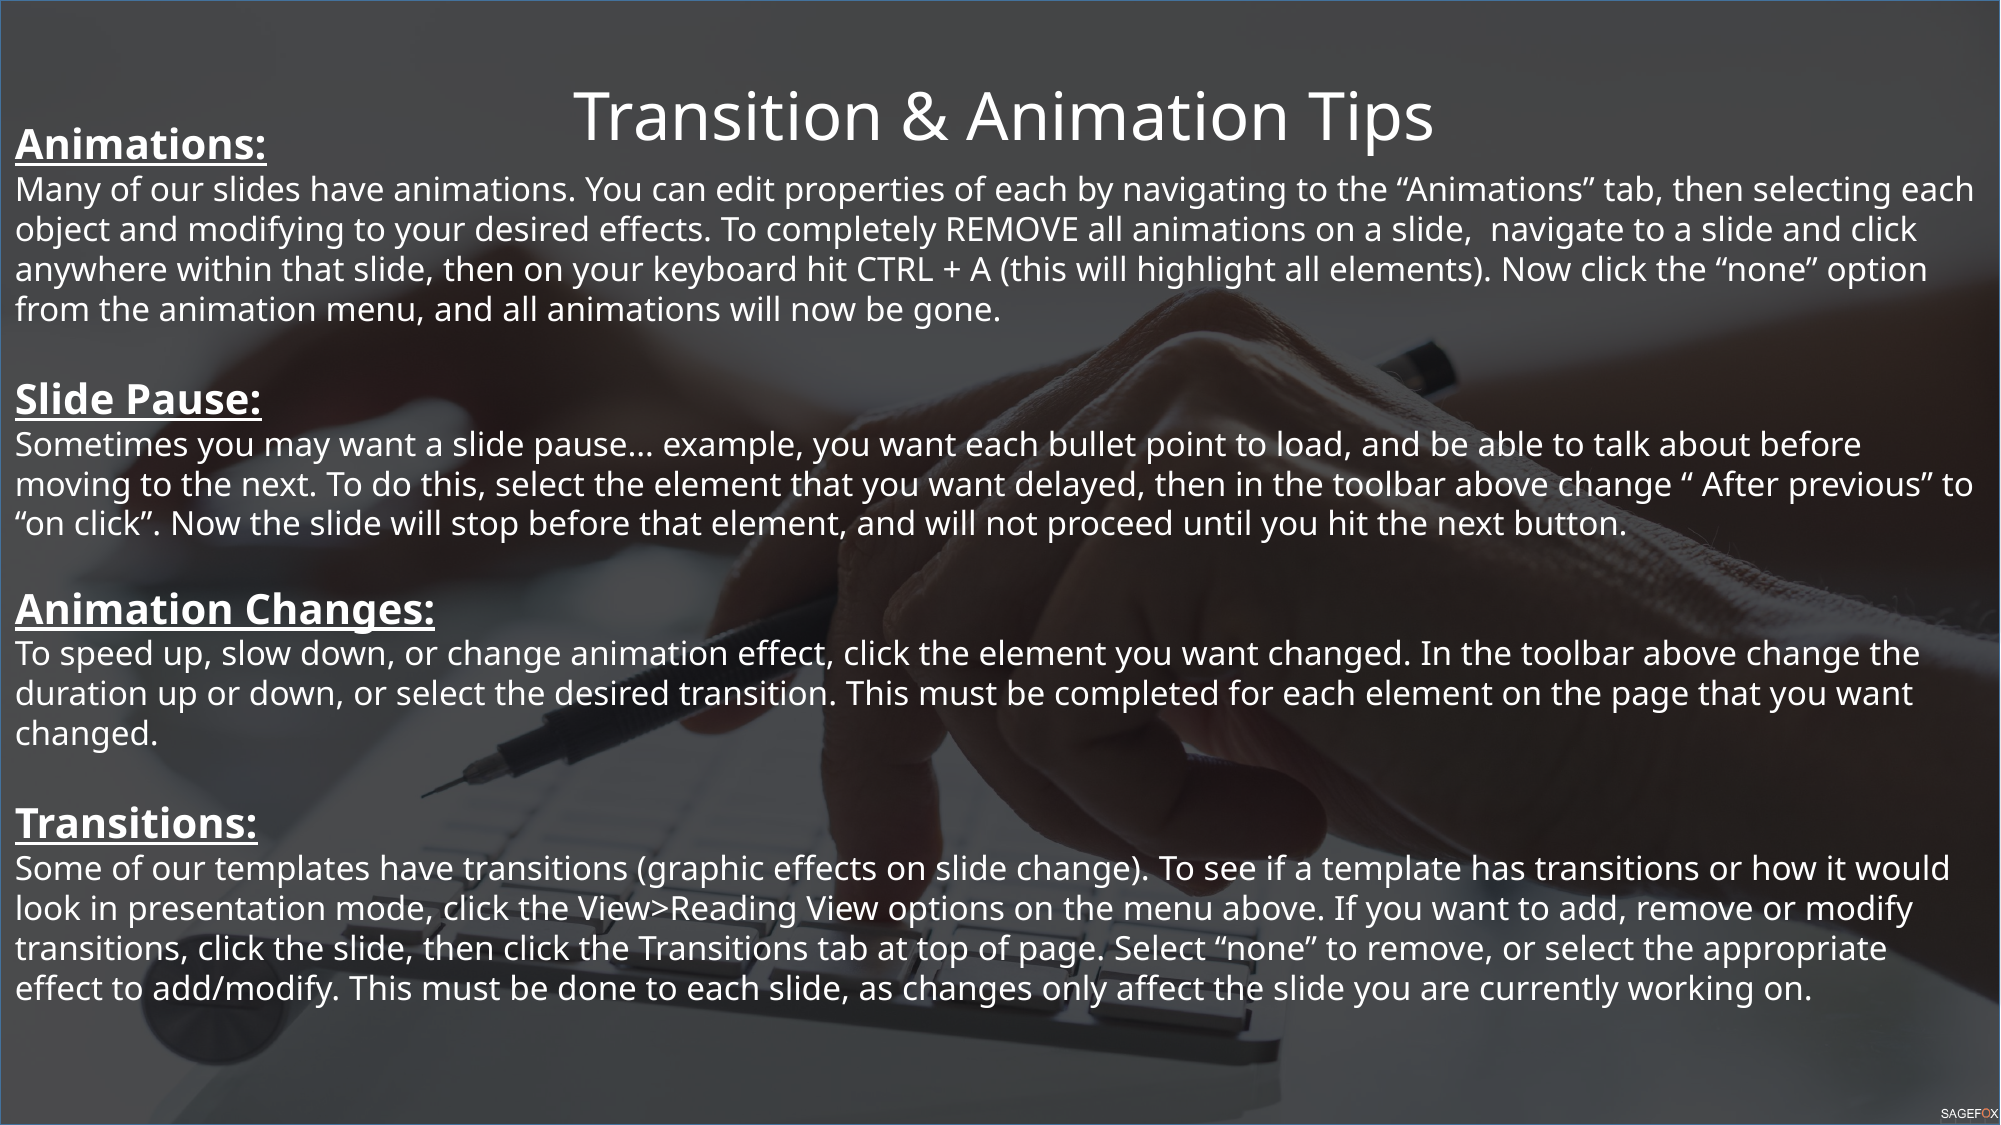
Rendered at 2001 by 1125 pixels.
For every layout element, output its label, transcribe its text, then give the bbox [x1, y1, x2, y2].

text_box Animations: Many of our slides have animations. You can edit properties of each by navigating to the “Animations” tab, then selecting each object and modifying to your desired effects. To completely REMOVE all animations on a slide, navigate to a slide and click anywhere within that slide, then on your keyboard hit CTRL + A (this will highlight all elements). Now click the “none” option from the animation menu, and all animations will now be gone. Slide Pause: Sometimes you may want a slide pause… example, you want each bullet point to load, and be able to talk about before moving to the next. To do this, select the element that you want delayed, then in the toolbar above change “ After previous” to “on click”. Now the slide will stop before that element, and will not proceed until you hit the next button. Animation Changes: To speed up, slow down, or change animation effect, click the element you want changed. In the toolbar above change the duration up or down, or select the desired transition. This must be completed for each element on the page that you want changed. Transitions: Some of our templates have transitions (graphic effects on slide change). To see if a template has transitions or how it would look in presentation mode, click the View>Reading View options on the menu above. If you want to add, remove or modify transitions, click the slide, then click the Transitions tab at top of page. Select “none” to remove, or select the appropriate effect to add/modify. This must be done to each slide, as changes only affect the slide you are currently working on. [0, 0, 2000, 1125]
title Transition & Animation Tips [477, 59, 1532, 177]
